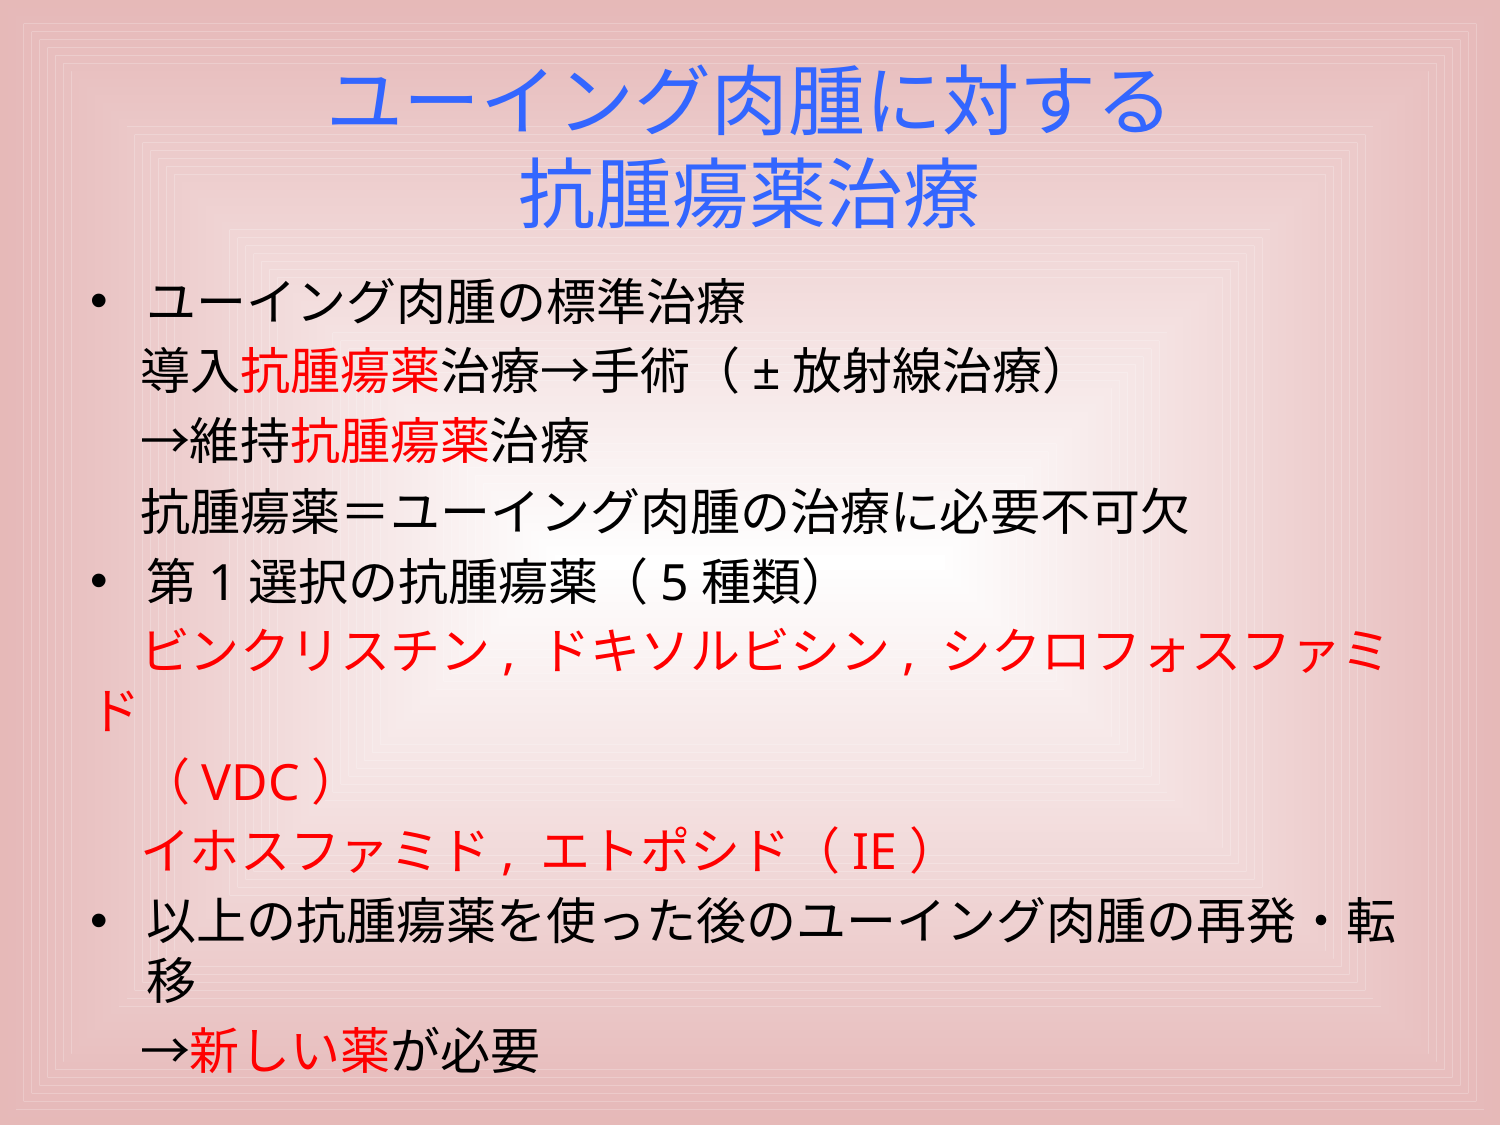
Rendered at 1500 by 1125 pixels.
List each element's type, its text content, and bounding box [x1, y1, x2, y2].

list ユーイング肉腫の標準治療 導入抗腫瘍薬治療→手術（±放射線治療） →維持抗腫瘍薬治療 抗腫瘍薬＝ユーイング肉腫の治療に必要不可欠 第1選択の抗腫瘍薬（5種類） ビンクリスチン, ドキソルビシン, シクロフォスファミド （VDC） イホスファミド, エトポシド（IE） 以上の抗腫瘍薬を使った後のユーイング肉腫の再発・転移 →新しい薬が必要 [75, 262, 1425, 1005]
title ユーイング肉腫に対する 抗腫瘍薬治療 [75, 45, 1425, 246]
